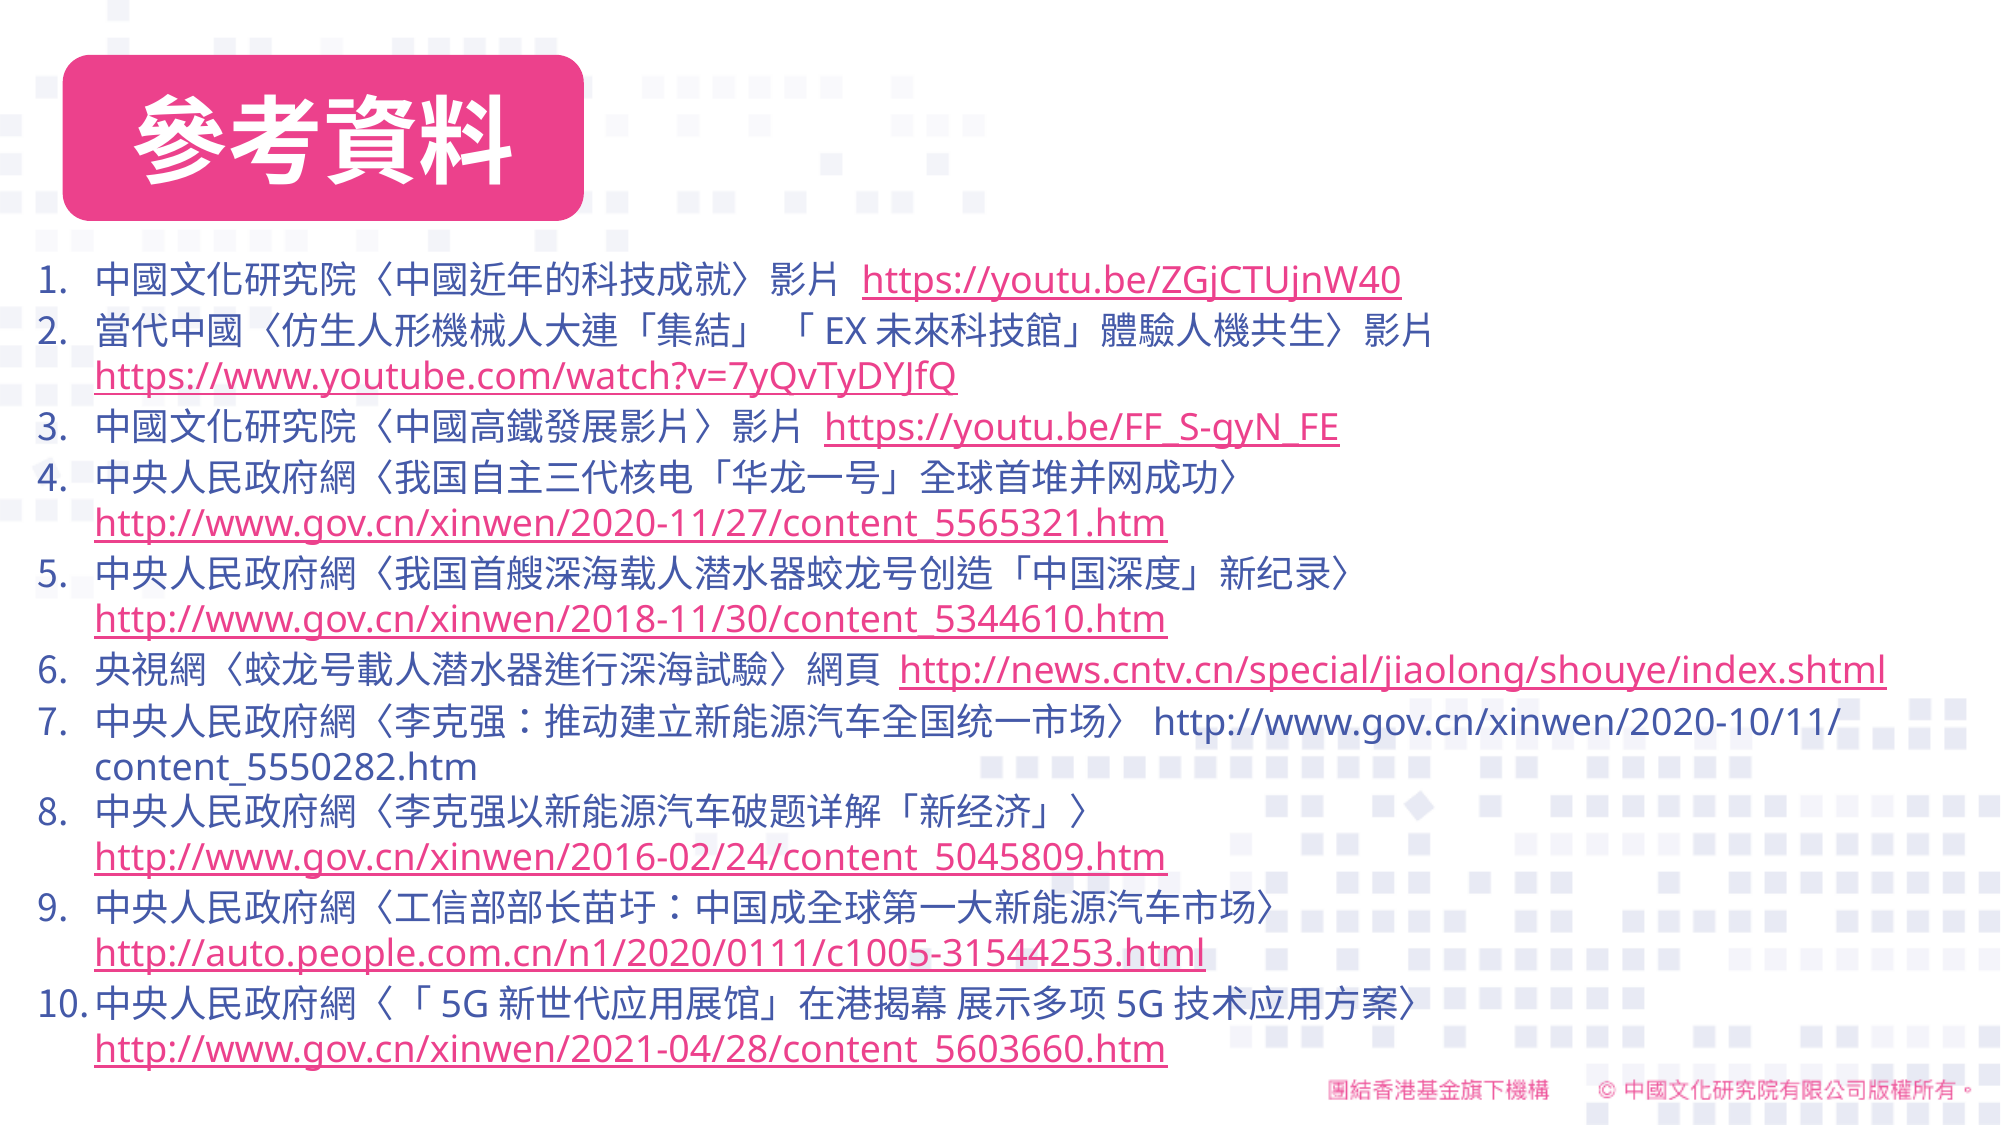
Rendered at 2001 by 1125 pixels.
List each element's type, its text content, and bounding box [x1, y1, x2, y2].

picture [0, 0, 2001, 1125]
text_box 中國文化研究院〈中國近年的科技成就〉影片 https://youtu.be/ZGjCTUjnW40 當代中國〈仿生人形機械人大連「集結」 「EX未來科技館」體驗人機共生〉影片https://www.youtube.com/watch?v=7yQvTyDYJfQ 中國文化研究院〈中國高鐵發展影片〉影片 https://youtu.be/FF_S-gyN_FE 中央人民政府網〈我国自主三代核电「华龙一号」全球首堆并网成功〉 http://www.gov.cn/xinwen/2020-11/27/content_5565321.htm 中央人民政府網〈我国首艘深海载人潜水器蛟龙号创造「中国深度」新纪录〉http://www.gov.cn/xinwen/2018-11/30/content_5344610.htm 央視網〈蛟龙号載人潜水器進行深海試驗〉網頁 http://news.cntv.cn/special/jiaolong/shouye/index.shtml 中央人民政府網〈李克强：推动建立新能源汽车全国统一市场〉http://www.gov.cn/xinwen/2020-10/11/content_5550282.htm 中央人民政府網〈李克强以新能源汽车破题详解「新经济」〉http://www.gov.cn/xinwen/2016-02/24/content_5045809.htm 中央人民政府網〈工信部部长苗圩：中国成全球第一大新能源汽车市场〉http://auto.people.com.cn/n1/2020/0111/c1005-31544253.html 中央人民政府網〈「5G新世代应用展馆」在港揭幕 展示多项5G技术应用方案〉http://www.gov.cn/xinwen/2021-04/28/content_5603660.htm [23, 248, 1941, 1083]
text_box 參考資料 [61, 53, 585, 223]
